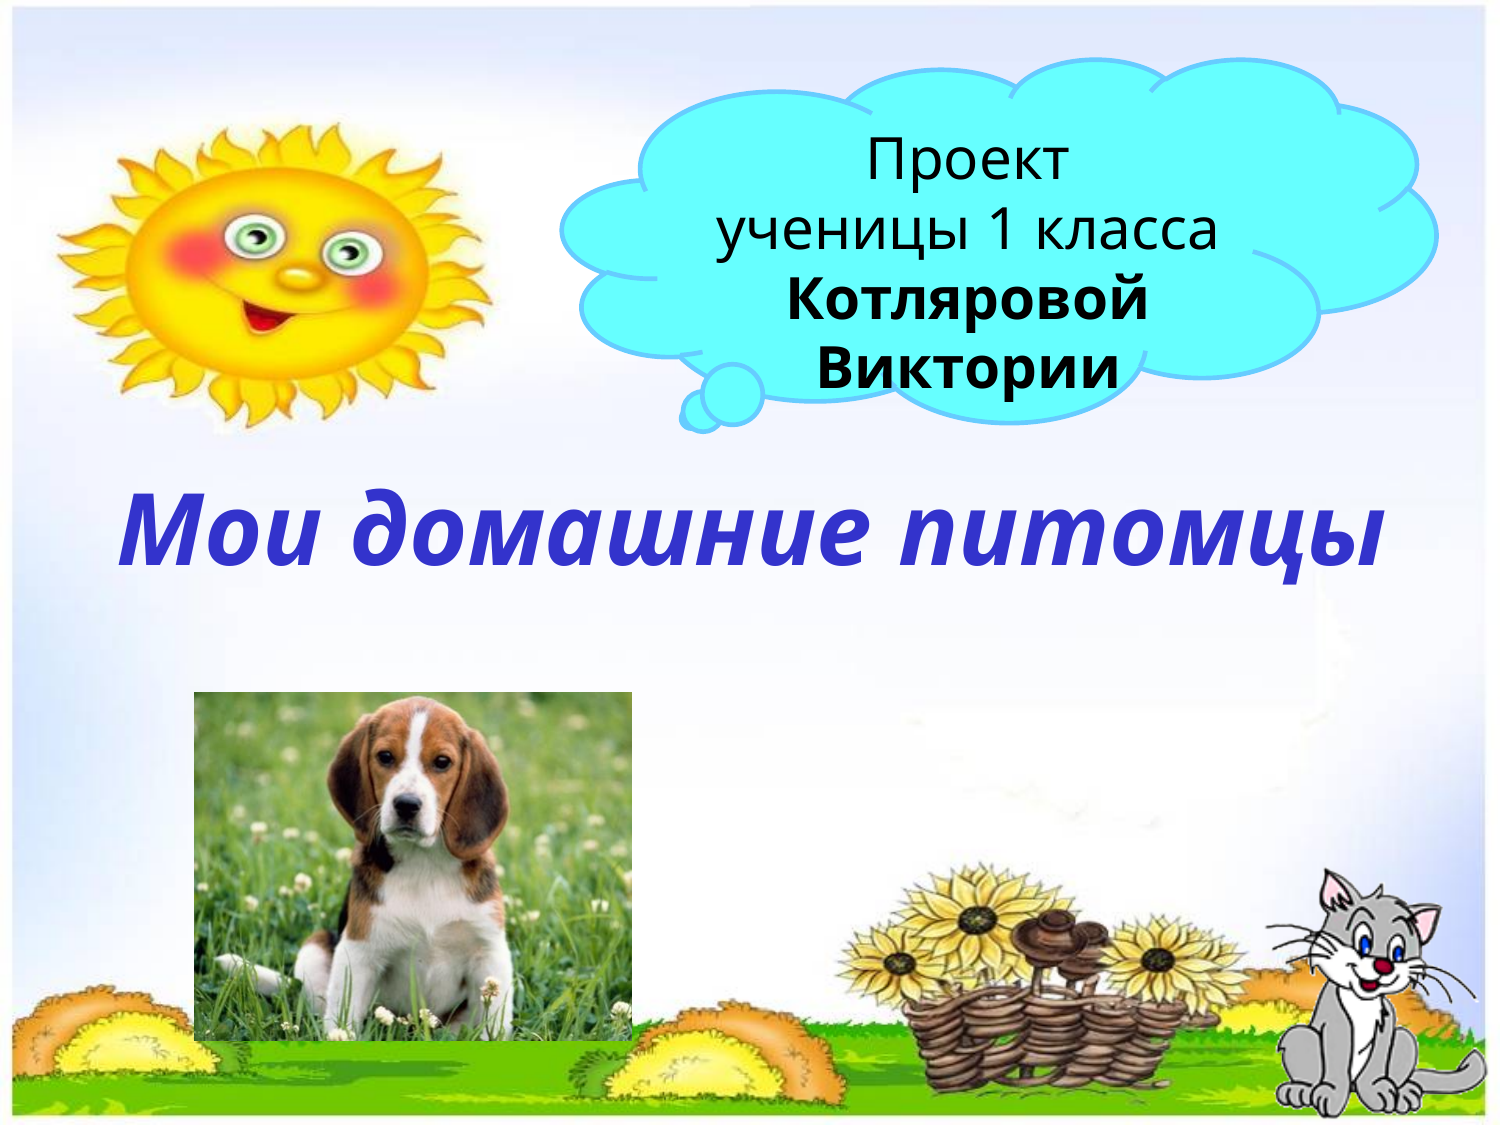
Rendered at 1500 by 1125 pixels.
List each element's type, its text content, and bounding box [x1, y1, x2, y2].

text_box Проект ученицы 1 класса Котляровой Виктории [561, 59, 1437, 432]
picture [0, 0, 1500, 1125]
subtitle Мои домашние питомцы [34, 491, 1444, 680]
